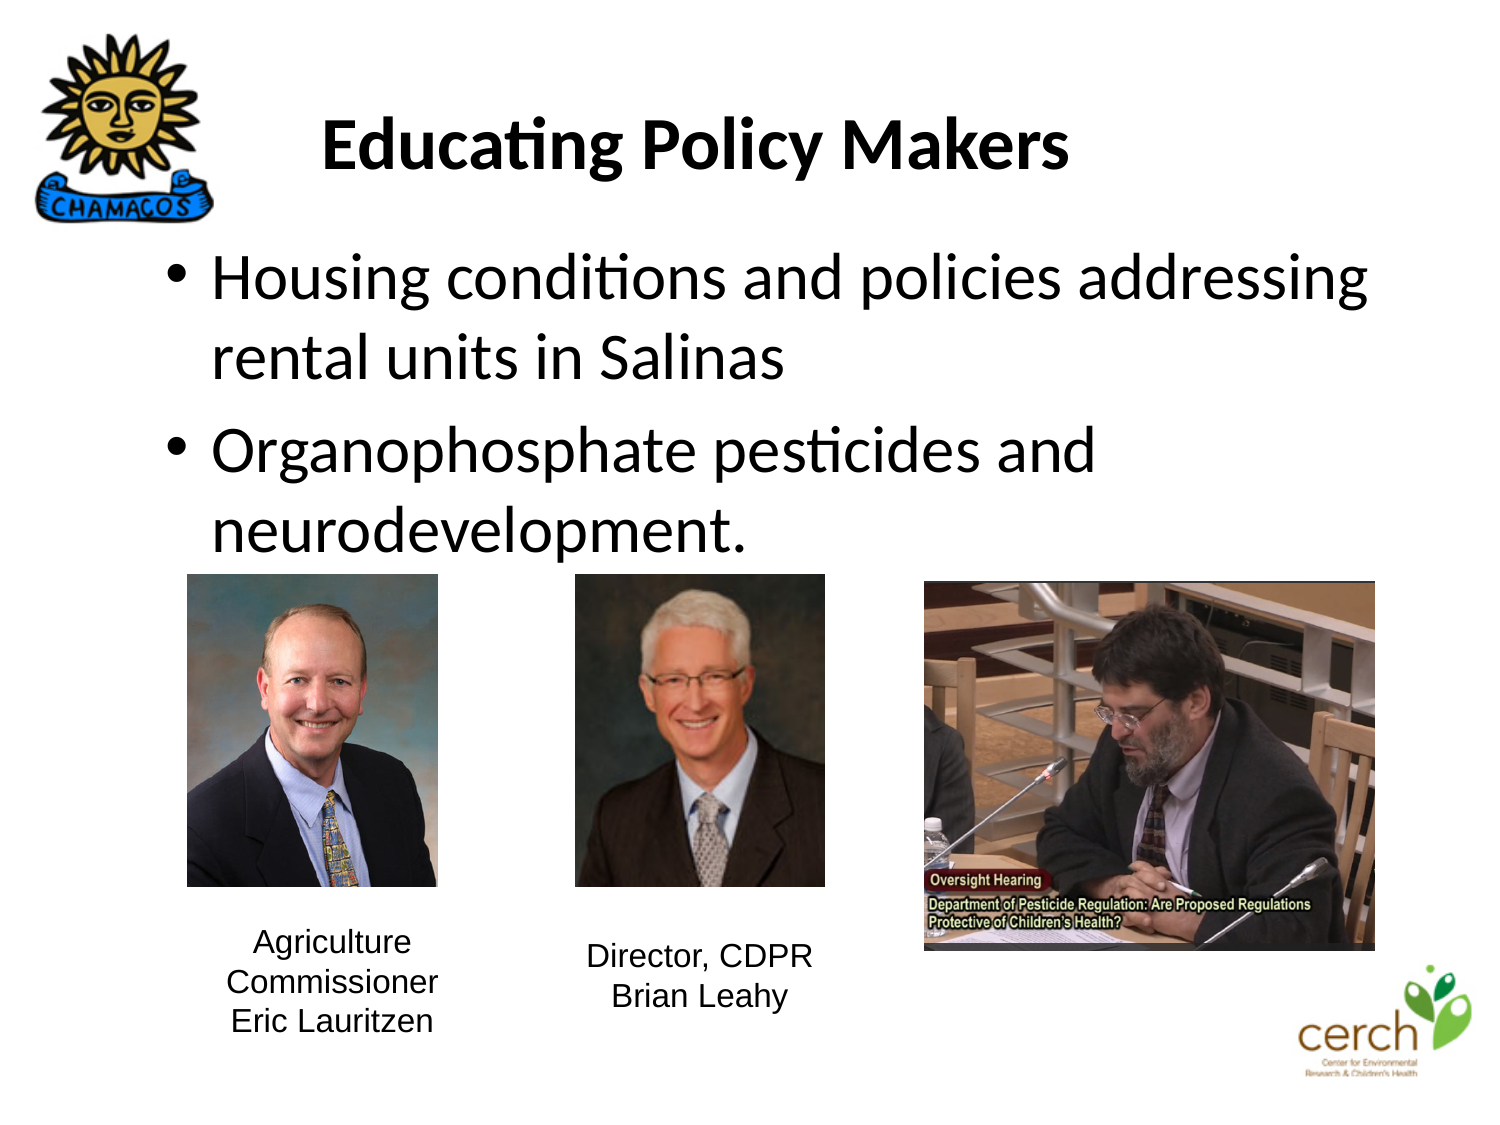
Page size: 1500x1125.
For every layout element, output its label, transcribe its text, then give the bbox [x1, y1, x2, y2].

text_box Educating Policy Makers [306, 87, 1420, 193]
text_box Agriculture Commissioner Eric Lauritzen [149, 912, 515, 1047]
picture [0, 0, 1500, 1125]
list Housing conditions and policies addressing rental units in Salinas Organophosphate pesticides and neurodevelopment. [150, 224, 1400, 550]
text_box Director, CDPR Brian Leahy [517, 927, 883, 1022]
